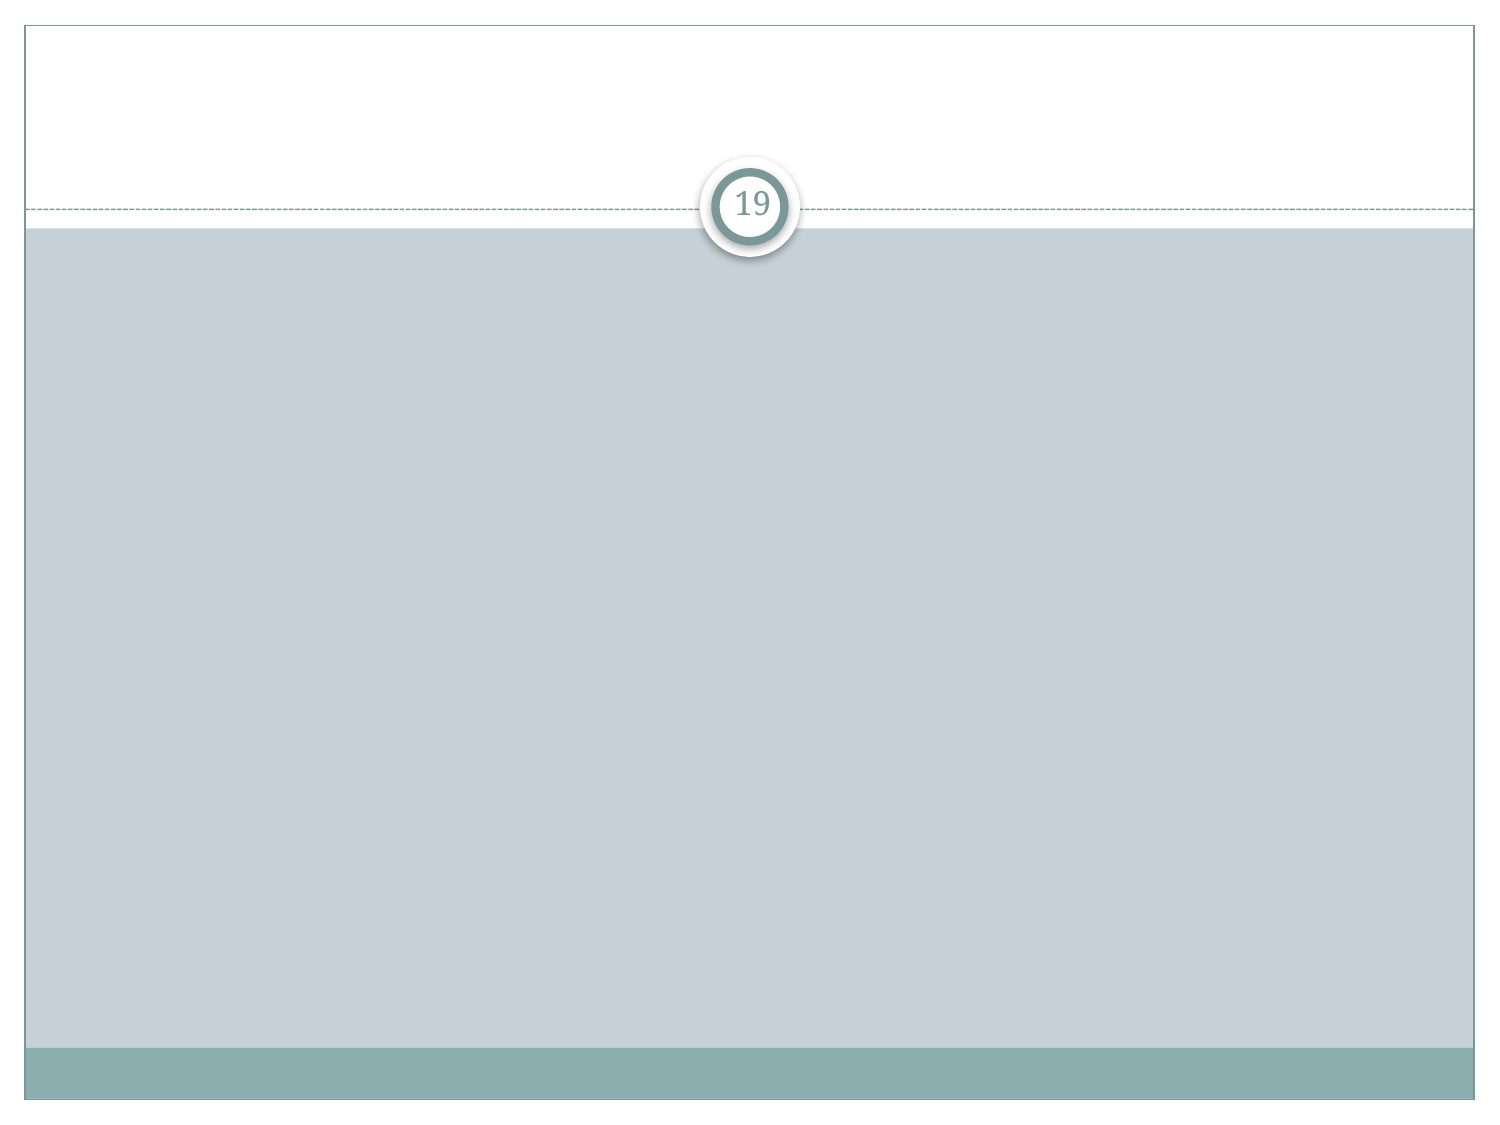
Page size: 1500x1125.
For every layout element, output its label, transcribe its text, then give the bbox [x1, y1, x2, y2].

slide_number 19 [715, 168, 791, 241]
